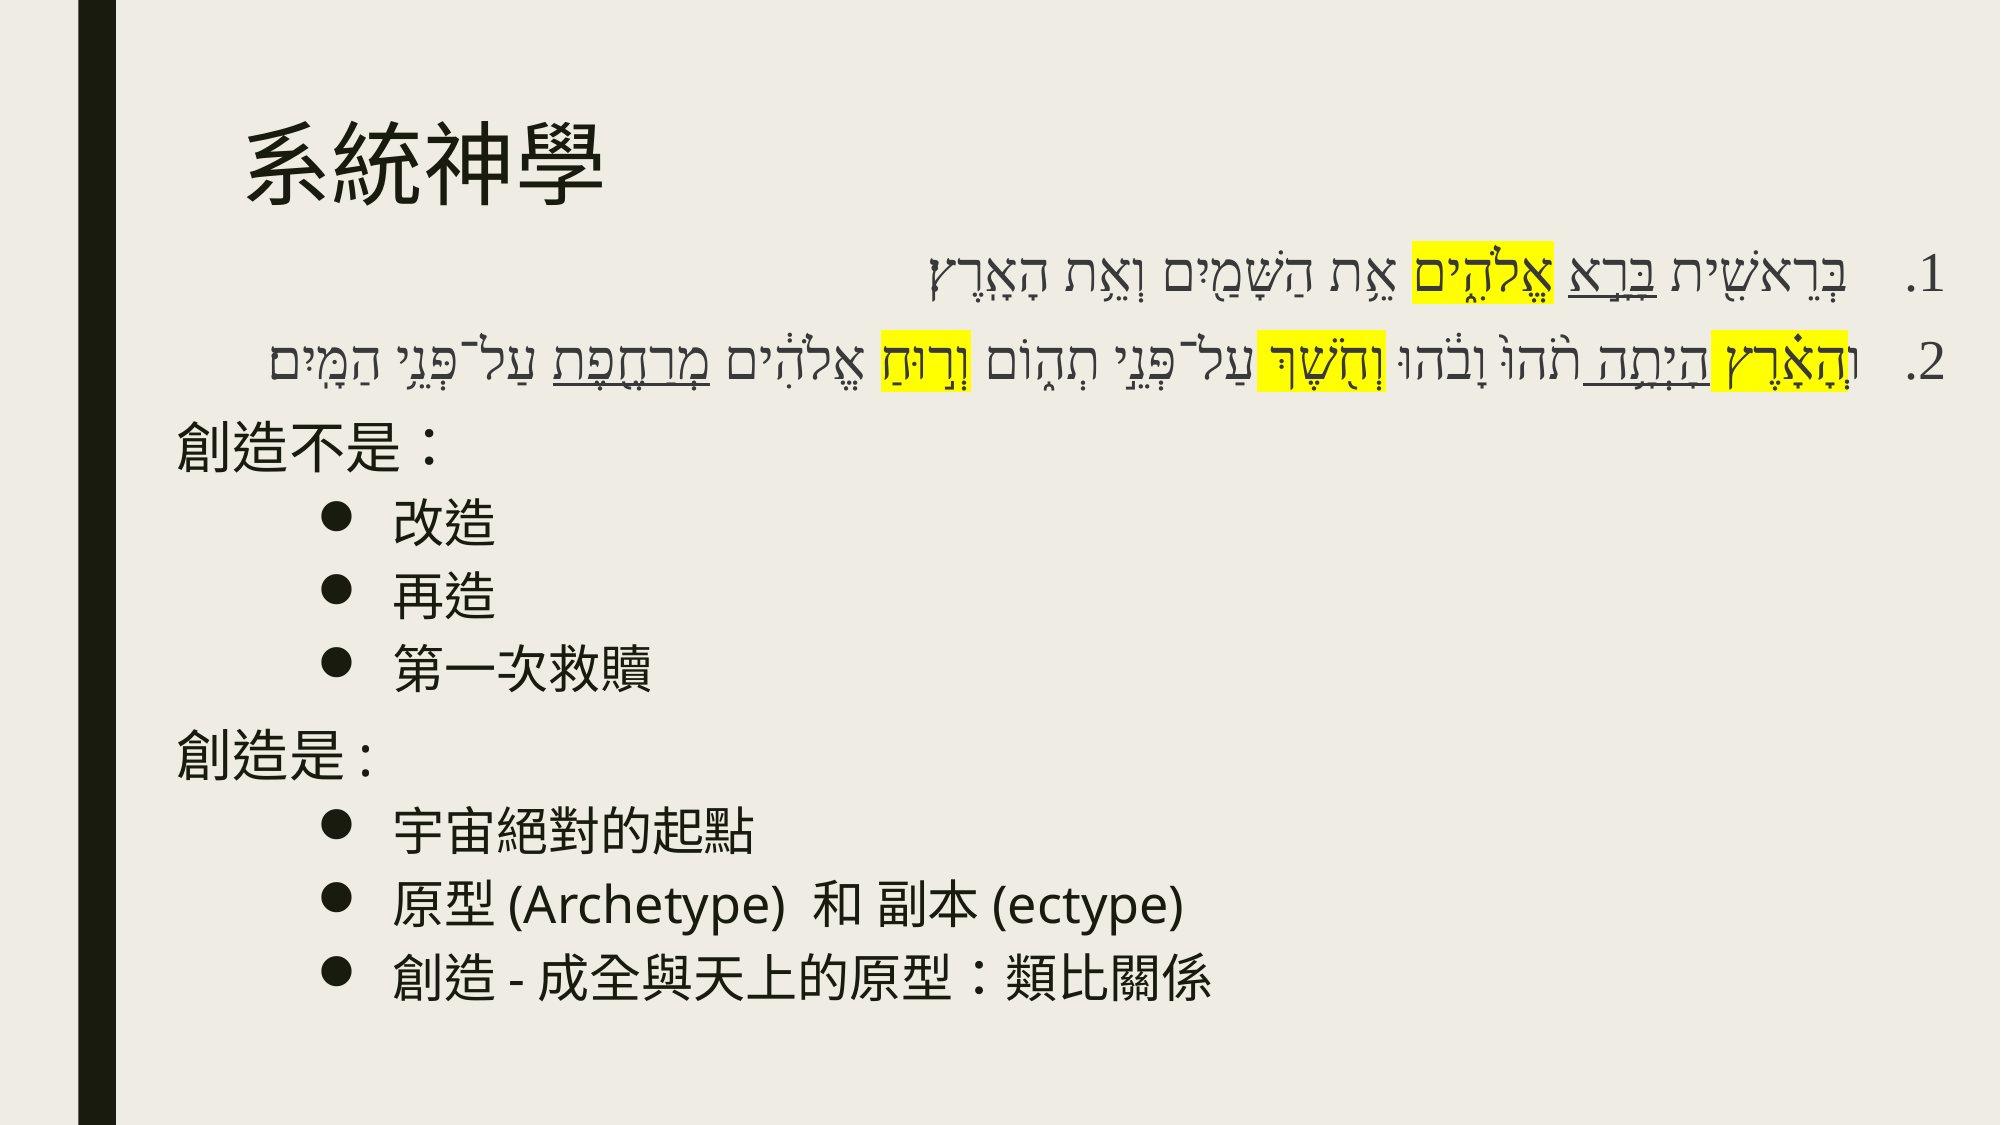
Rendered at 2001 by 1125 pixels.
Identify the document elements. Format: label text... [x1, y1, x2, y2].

title 系統神學 [225, 112, 1800, 233]
list בְּרֵאשִׁ֖ית בָּרָ֣א אֱלֹהִ֑ים אֵ֥ת הַשָּׁמַ֖יִם וְאֵ֥ת הָאָֽרֶץ׃ וְהָאָ֗רֶץ הָיְתָ֥ה תֹ֨הוּ֙ וָבֹ֔הוּ וְחֹ֖שֶׁךְ עַל־פְּנֵ֣י תְה֑וֹם וְר֣וּחַ אֱלֹהִ֔ים מְרַחֶ֖פֶת עַל־פְּנֵ֥י הַמָּֽיִם׃ 創造不是： 改造 再造 第一次救贖 創造是: 宇宙絕對的起點 原型(Archetype) 和 副本(ectype) 創造-成全與天上的原型：類比關係 [161, 233, 1962, 1125]
